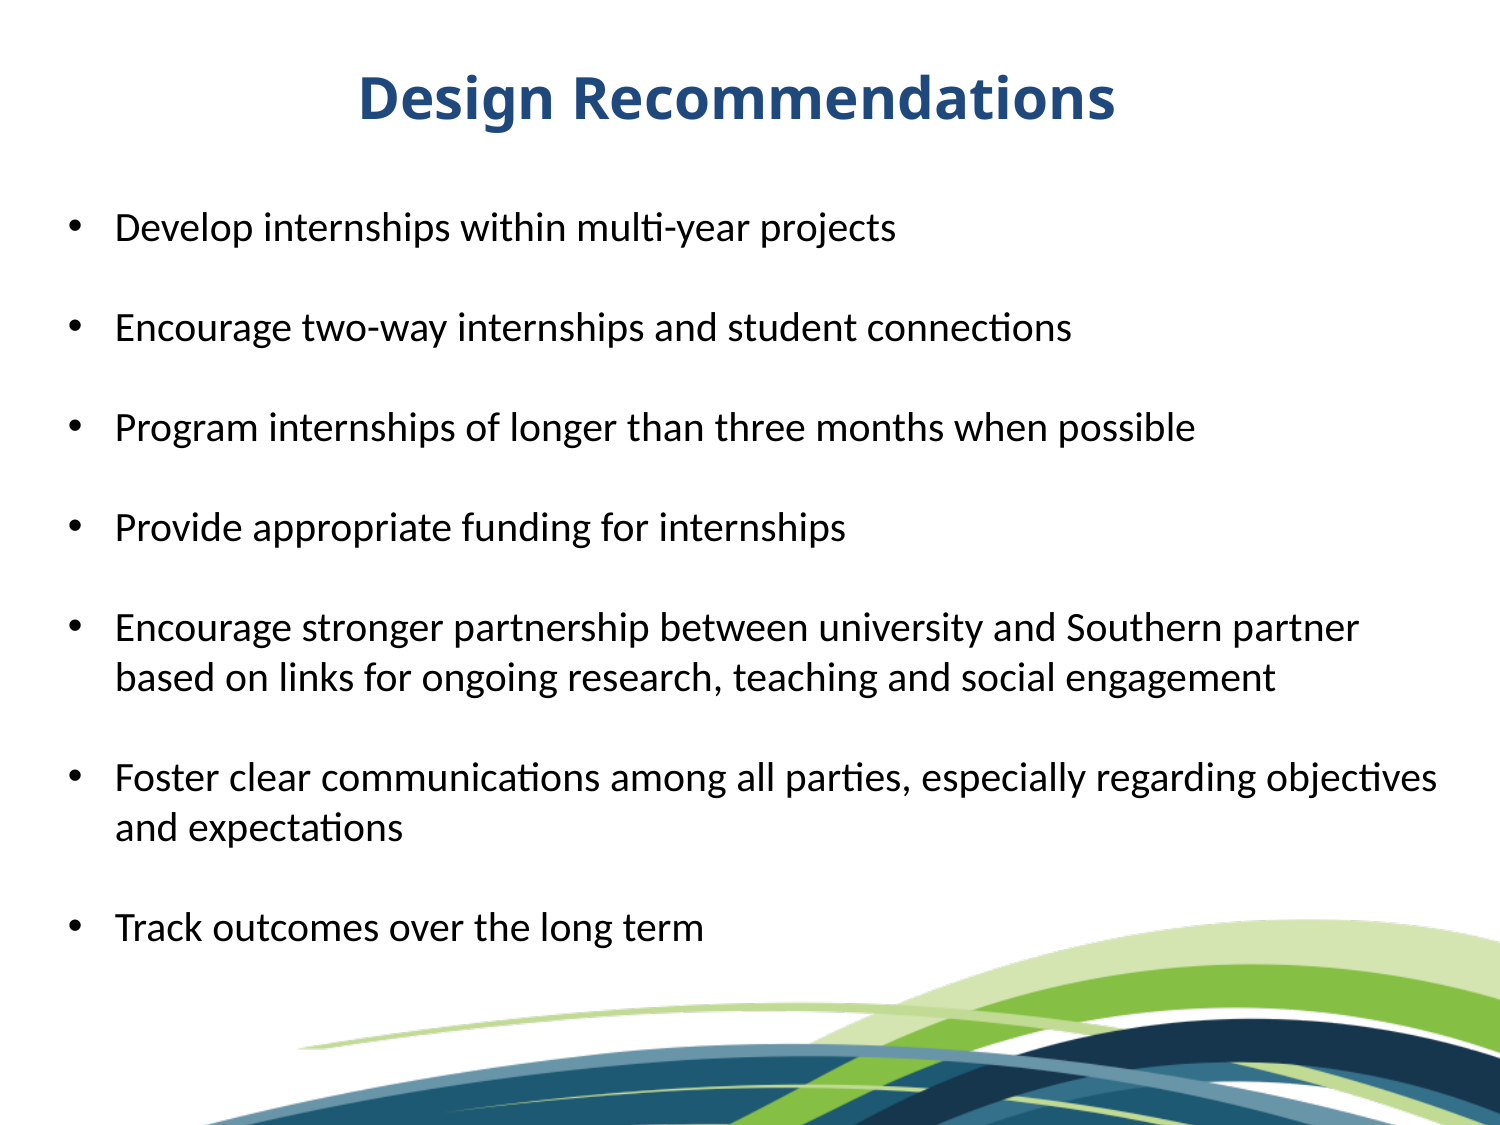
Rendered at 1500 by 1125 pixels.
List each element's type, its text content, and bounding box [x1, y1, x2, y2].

text_box Develop internships within multi-year projects Encourage two-way internships and student connections Program internships of longer than three months when possible Provide appropriate funding for internships Encourage stronger partnership between university and Southern partner based on links for ongoing research, teaching and social engagement Foster clear communications among all parties, especially regarding objectives and expectations Track outcomes over the long term [53, 172, 1483, 1008]
title Design Recommendations [73, 50, 1400, 143]
picture [0, 919, 1500, 1125]
